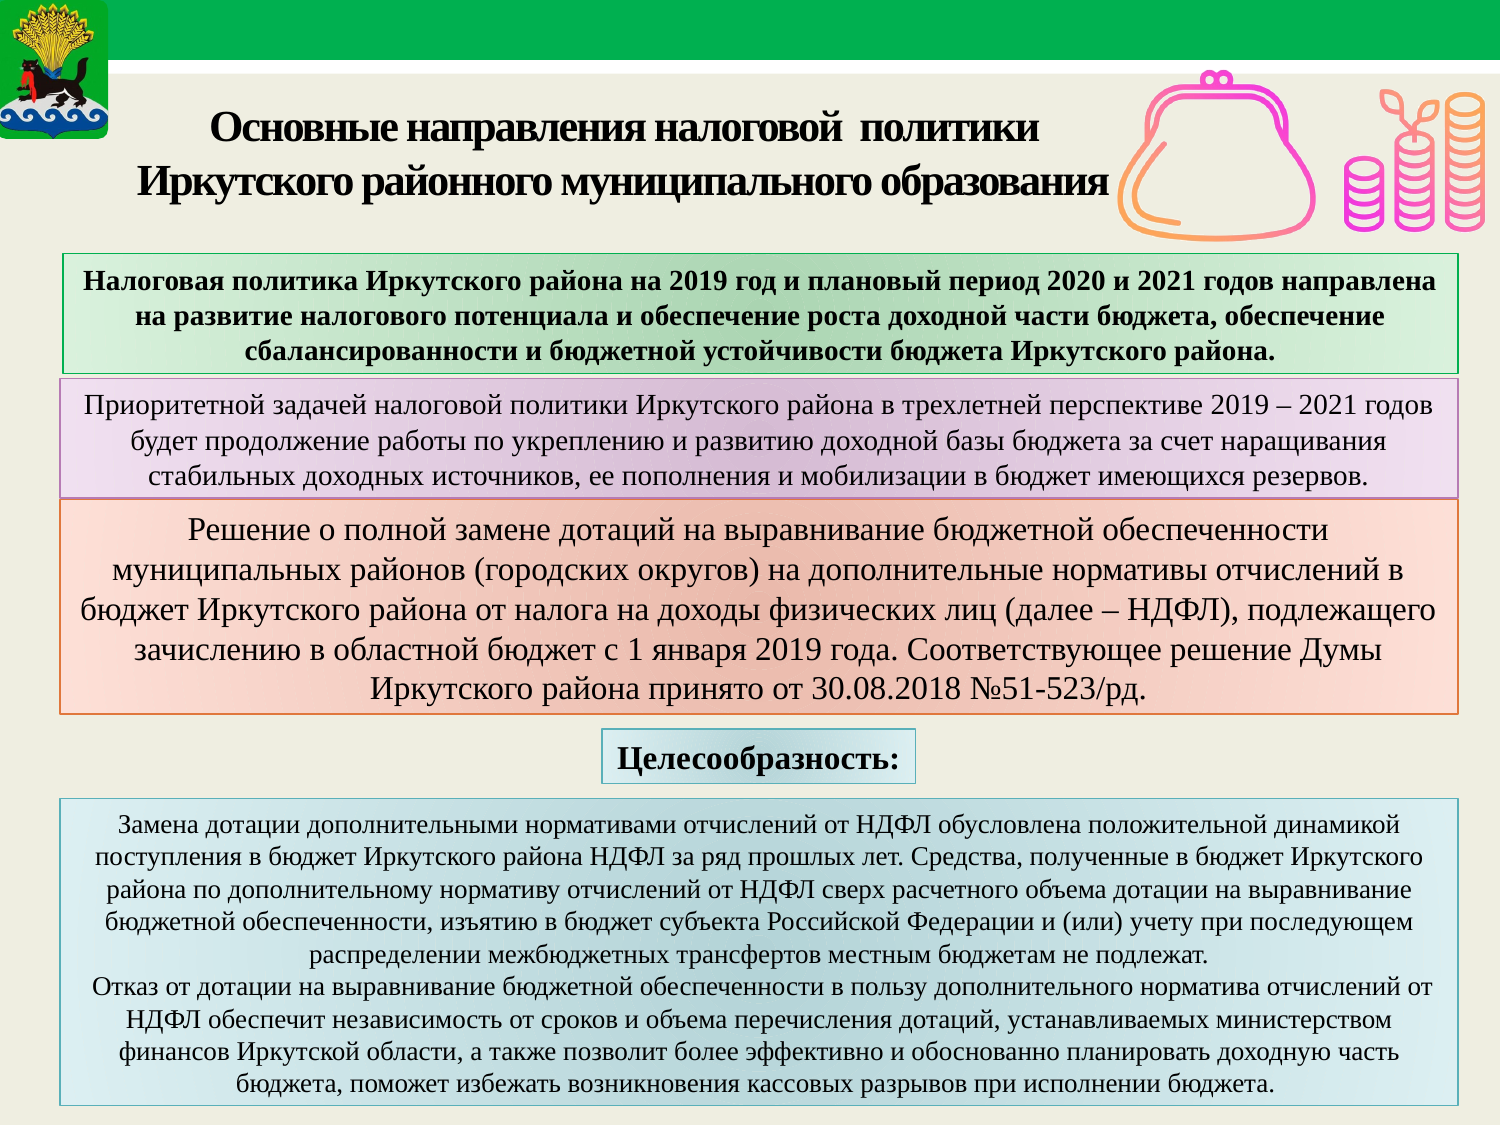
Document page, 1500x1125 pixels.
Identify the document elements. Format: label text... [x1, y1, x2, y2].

text_box Решение о полной замене дотаций на выравнивание бюджетной обеспеченности муниципальных районов (городских округов) на дополнительные нормативы отчислений в бюджет Иркутского района от налога на доходы физических лиц (далее – НДФЛ), подлежащего зачислению в областной бюджет с 1 января 2019 года. Соответствующее решение Думы Иркутского района принято от 30.08.2018 №51-523/рд. [59, 499, 1459, 715]
text_box Налоговая политика Иркутского района на 2019 год и плановый период 2020 и 2021 годов направлена на развитие налогового потенциала и обеспечение роста доходной части бюджета, обеспечение сбалансированности и бюджетной устойчивости бюджета Иркутского района. [62, 253, 1459, 374]
title Основные направления налоговой политики Иркутского районного муниципального образования [108, 69, 1107, 232]
picture [1110, 53, 1500, 251]
text_box Замена дотации дополнительными нормативами отчислений от НДФЛ обусловлена положительной динамикой поступления в бюджет Иркутского района НДФЛ за ряд прошлых лет. Средства, полученные в бюджет Иркутского района по дополнительному нормативу отчислений от НДФЛ сверх расчетного объема дотации на выравнивание бюджетной обеспеченности, изъятию в бюджет субъекта Российской Федерации и (или) учету при последующем распределении межбюджетных трансфертов местным бюджетам не подлежат. Отказ от дотации на выравнивание бюджетной обеспеченности в пользу дополнительного норматива отчислений от НДФЛ обеспечит независимость от сроков и объема перечисления дотаций, устанавливаемых министерством финансов Иркутской области, а также позволит более эффективно и обоснованно планировать доходную часть бюджета, поможет избежать возникновения кассовых разрывов при исполнении бюджета. [59, 798, 1459, 1106]
text_box Целесообразность: [601, 728, 916, 784]
picture [0, 0, 109, 140]
text_box Приоритетной задачей налоговой политики Иркутского района в трехлетней перспективе 2019 – 2021 годов будет продолжение работы по укреплению и развитию доходной базы бюджета за счет наращивания стабильных доходных источников, ее пополнения и мобилизации в бюджет имеющихся резервов. [59, 378, 1459, 499]
